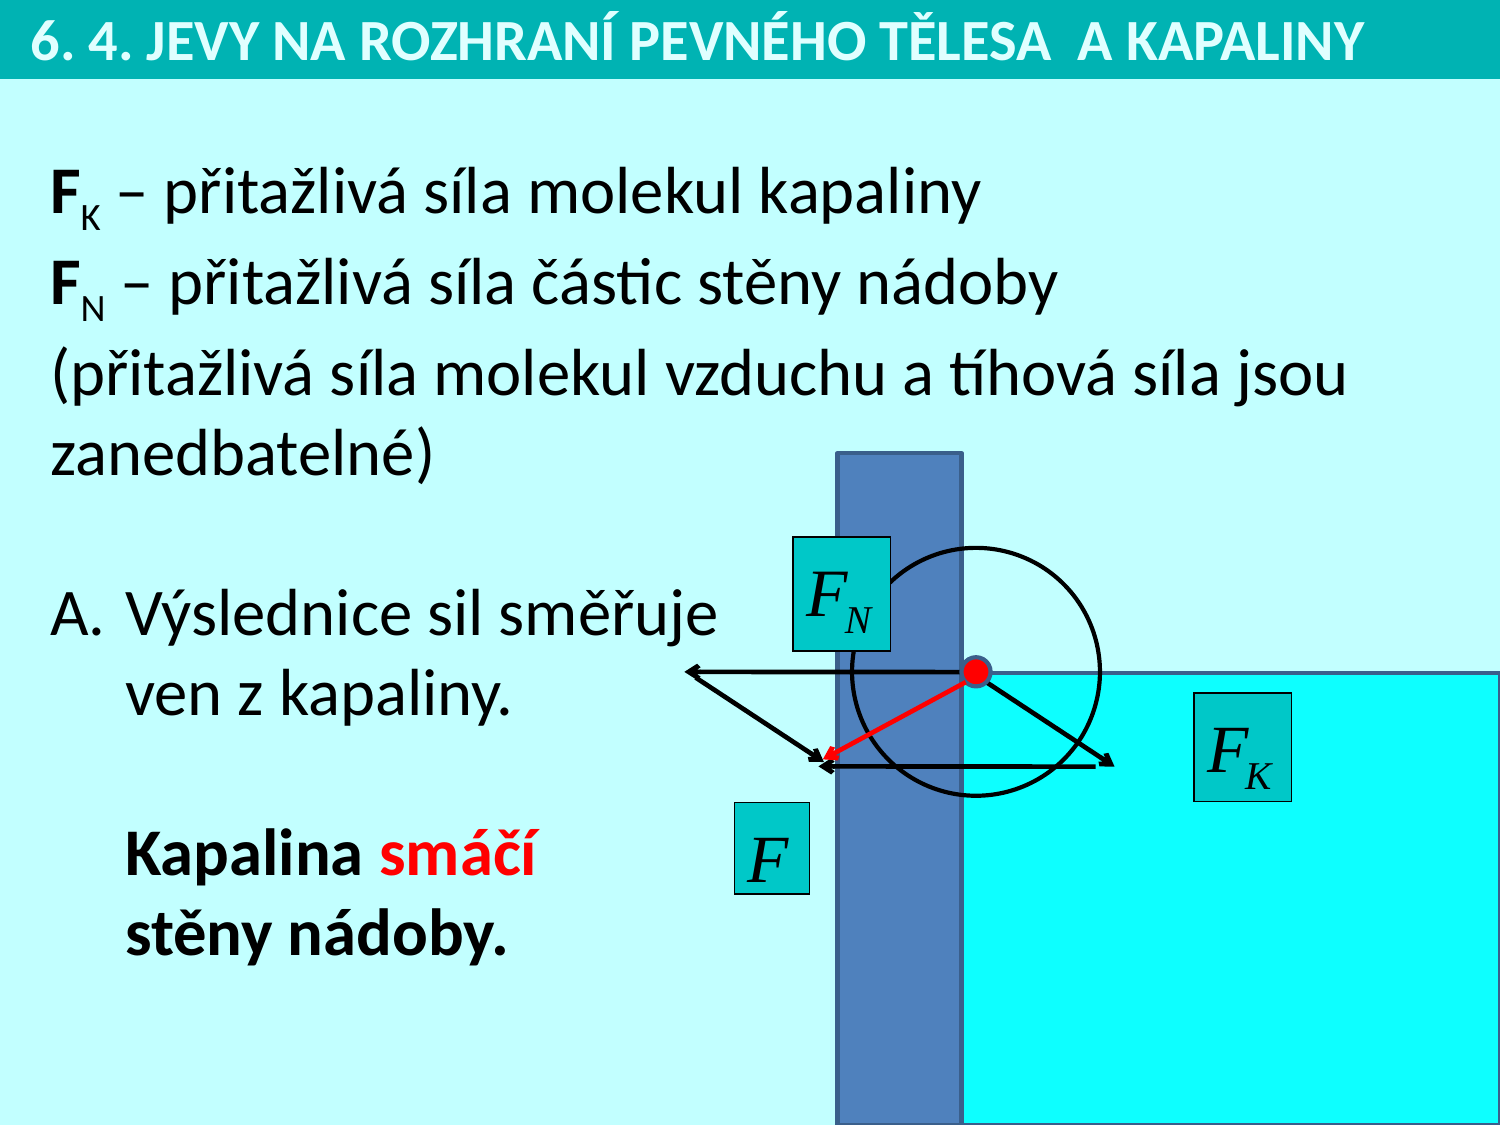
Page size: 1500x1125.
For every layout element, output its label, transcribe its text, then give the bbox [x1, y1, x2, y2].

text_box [1007, 660, 1093, 765]
text_box [835, 660, 850, 669]
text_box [855, 649, 934, 793]
text_box [835, 748, 850, 764]
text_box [1007, 773, 1093, 789]
text_box [835, 682, 850, 749]
text_box [894, 545, 1103, 764]
text_box [938, 774, 1006, 798]
text_box FK – přitažlivá síla molekul kapaliny FN – přitažlivá síla částic stěny nádoby (přitažlivá síla molekul vzduchu a tíhová síla jsou zanedbatelné) Výslednice sil směřuje ven z kapaliny. Kapalina smáčí stěny nádoby. [35, 139, 1500, 1056]
text_box 6. 4. JEVY NA ROZHRANÍ PEVNÉHO TĚLESA A KAPALINY [0, 0, 1500, 79]
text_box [735, 802, 809, 894]
text_box [835, 451, 964, 575]
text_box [717, 655, 803, 785]
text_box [793, 537, 890, 651]
text_box [964, 671, 1500, 1125]
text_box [1194, 693, 1291, 801]
text_box [835, 774, 964, 1125]
